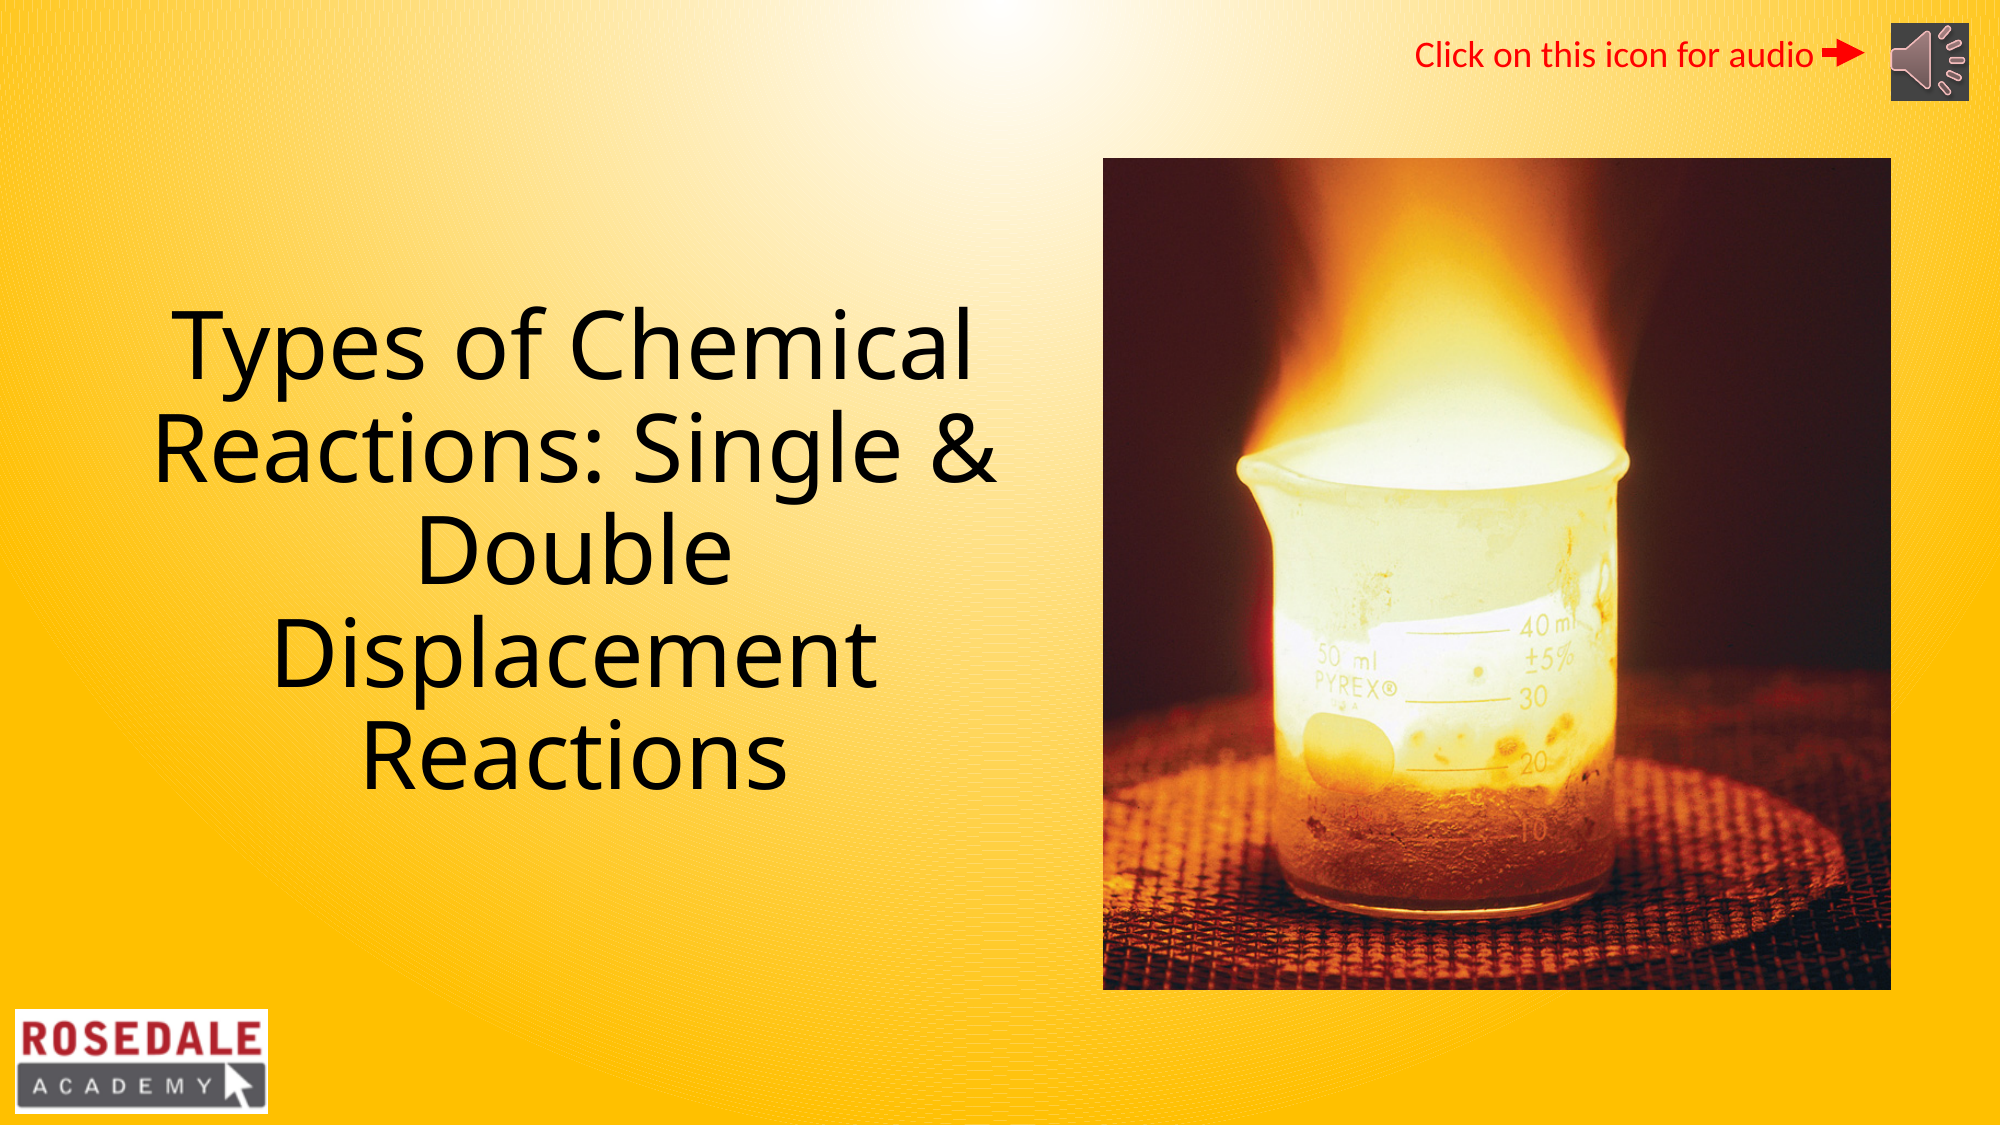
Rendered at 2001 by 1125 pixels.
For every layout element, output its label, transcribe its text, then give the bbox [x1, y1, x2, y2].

text_box Click on this icon for audio [1399, 22, 1830, 83]
picture [1103, 158, 1891, 990]
title Types of Chemical Reactions: Single & Double Displacement Reactions [83, 283, 1065, 818]
picture [15, 1009, 268, 1114]
picture [1890, 22, 1970, 103]
